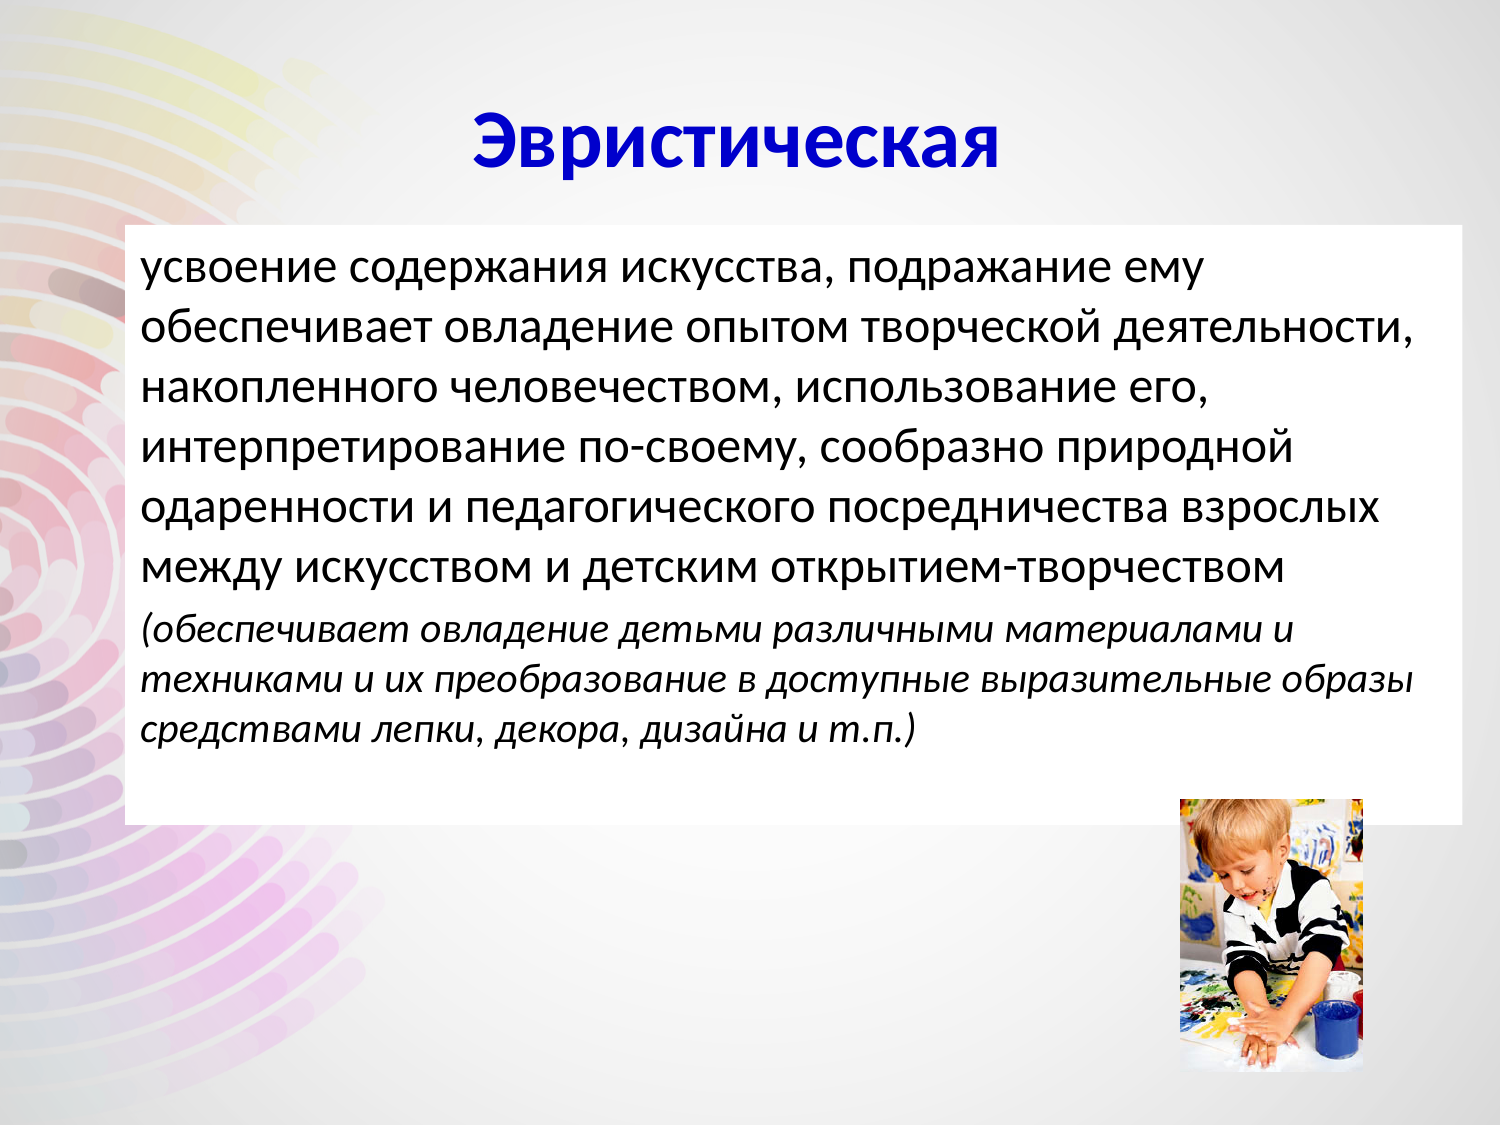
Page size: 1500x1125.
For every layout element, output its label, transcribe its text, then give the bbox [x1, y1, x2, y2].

picture [1179, 799, 1363, 1073]
list усвоение содержания искусства, подражание ему обеспечивает овладение опытом творческой деятельности, накопленного человечеством, использование его, интерпретирование по-своему, сообразно природной одаренности и педагогического посредничества взрослых между искусством и детским открытием-творчеством (обеспечивает овладение детьми различными материалами и техниками и их преобразование в доступные выразительные образы средствами лепки, декора, дизайна и т.п.) [125, 224, 1463, 825]
title Эвристическая [300, 59, 1175, 210]
